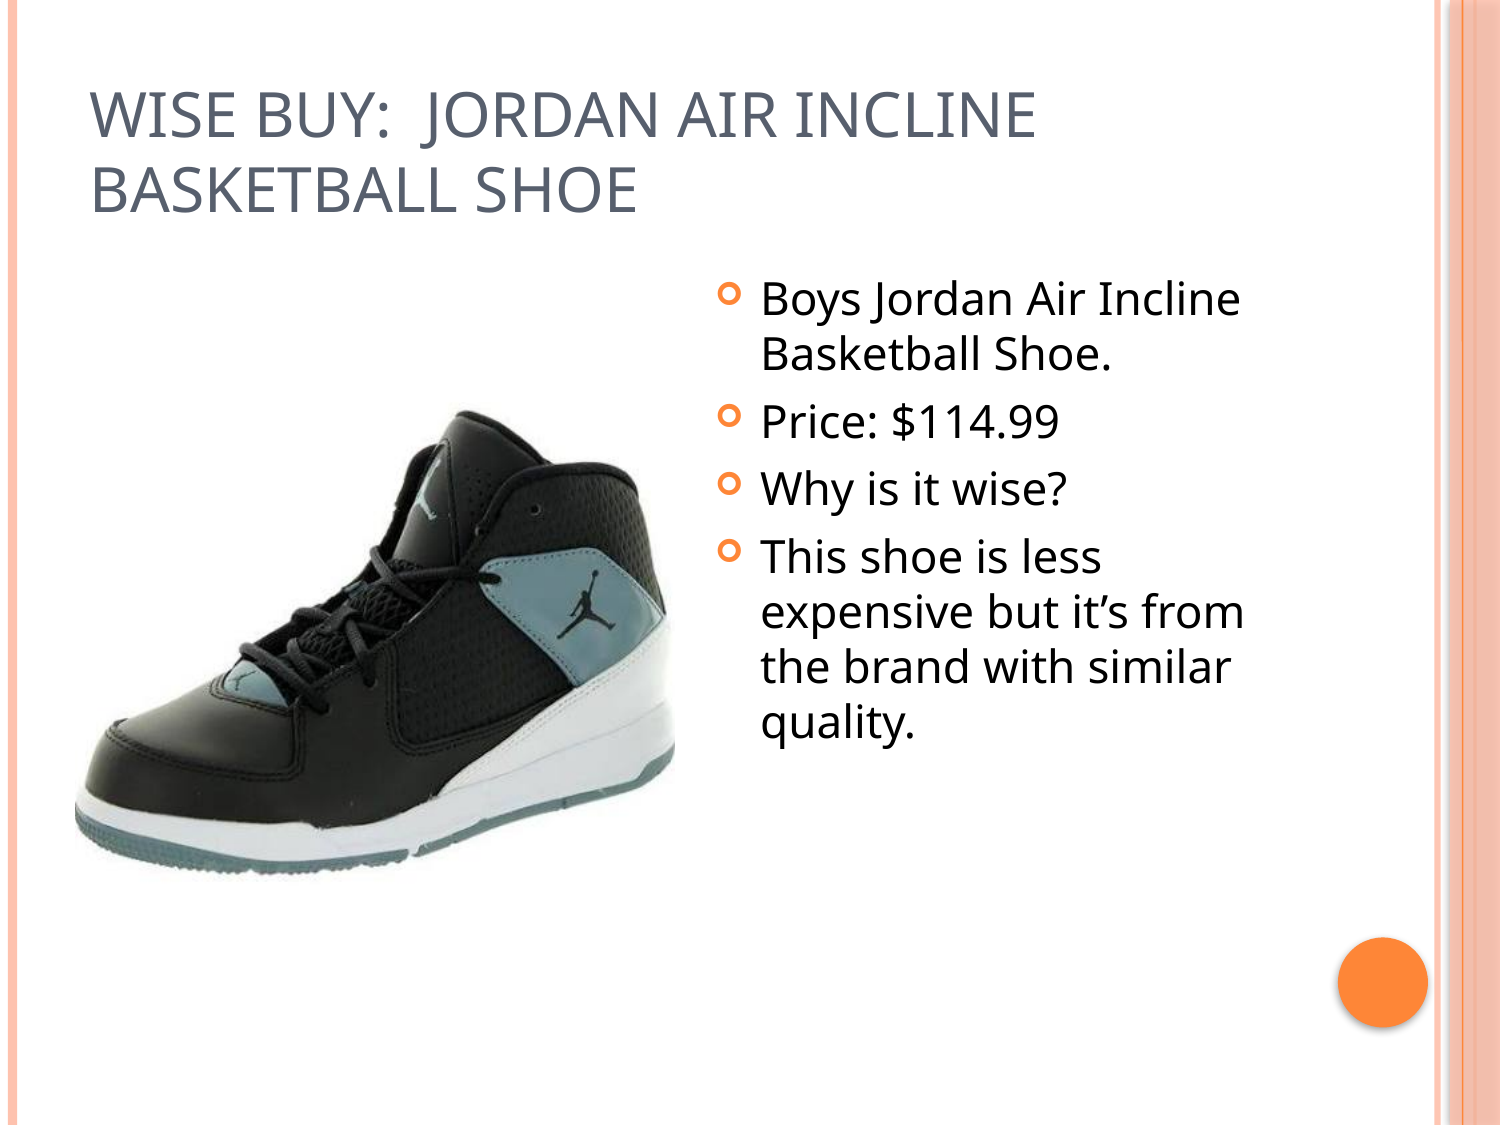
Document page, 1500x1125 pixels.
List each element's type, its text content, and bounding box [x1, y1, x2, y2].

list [74, 336, 676, 951]
list Boys Jordan Air Incline Basketball Shoe. Price: $114.99 Why is it wise? This shoe is less expensive but it’s from the brand with similar quality. [700, 262, 1301, 1013]
title Wise Buy: Jordan Air Incline Basketball Shoe [75, 45, 1300, 233]
